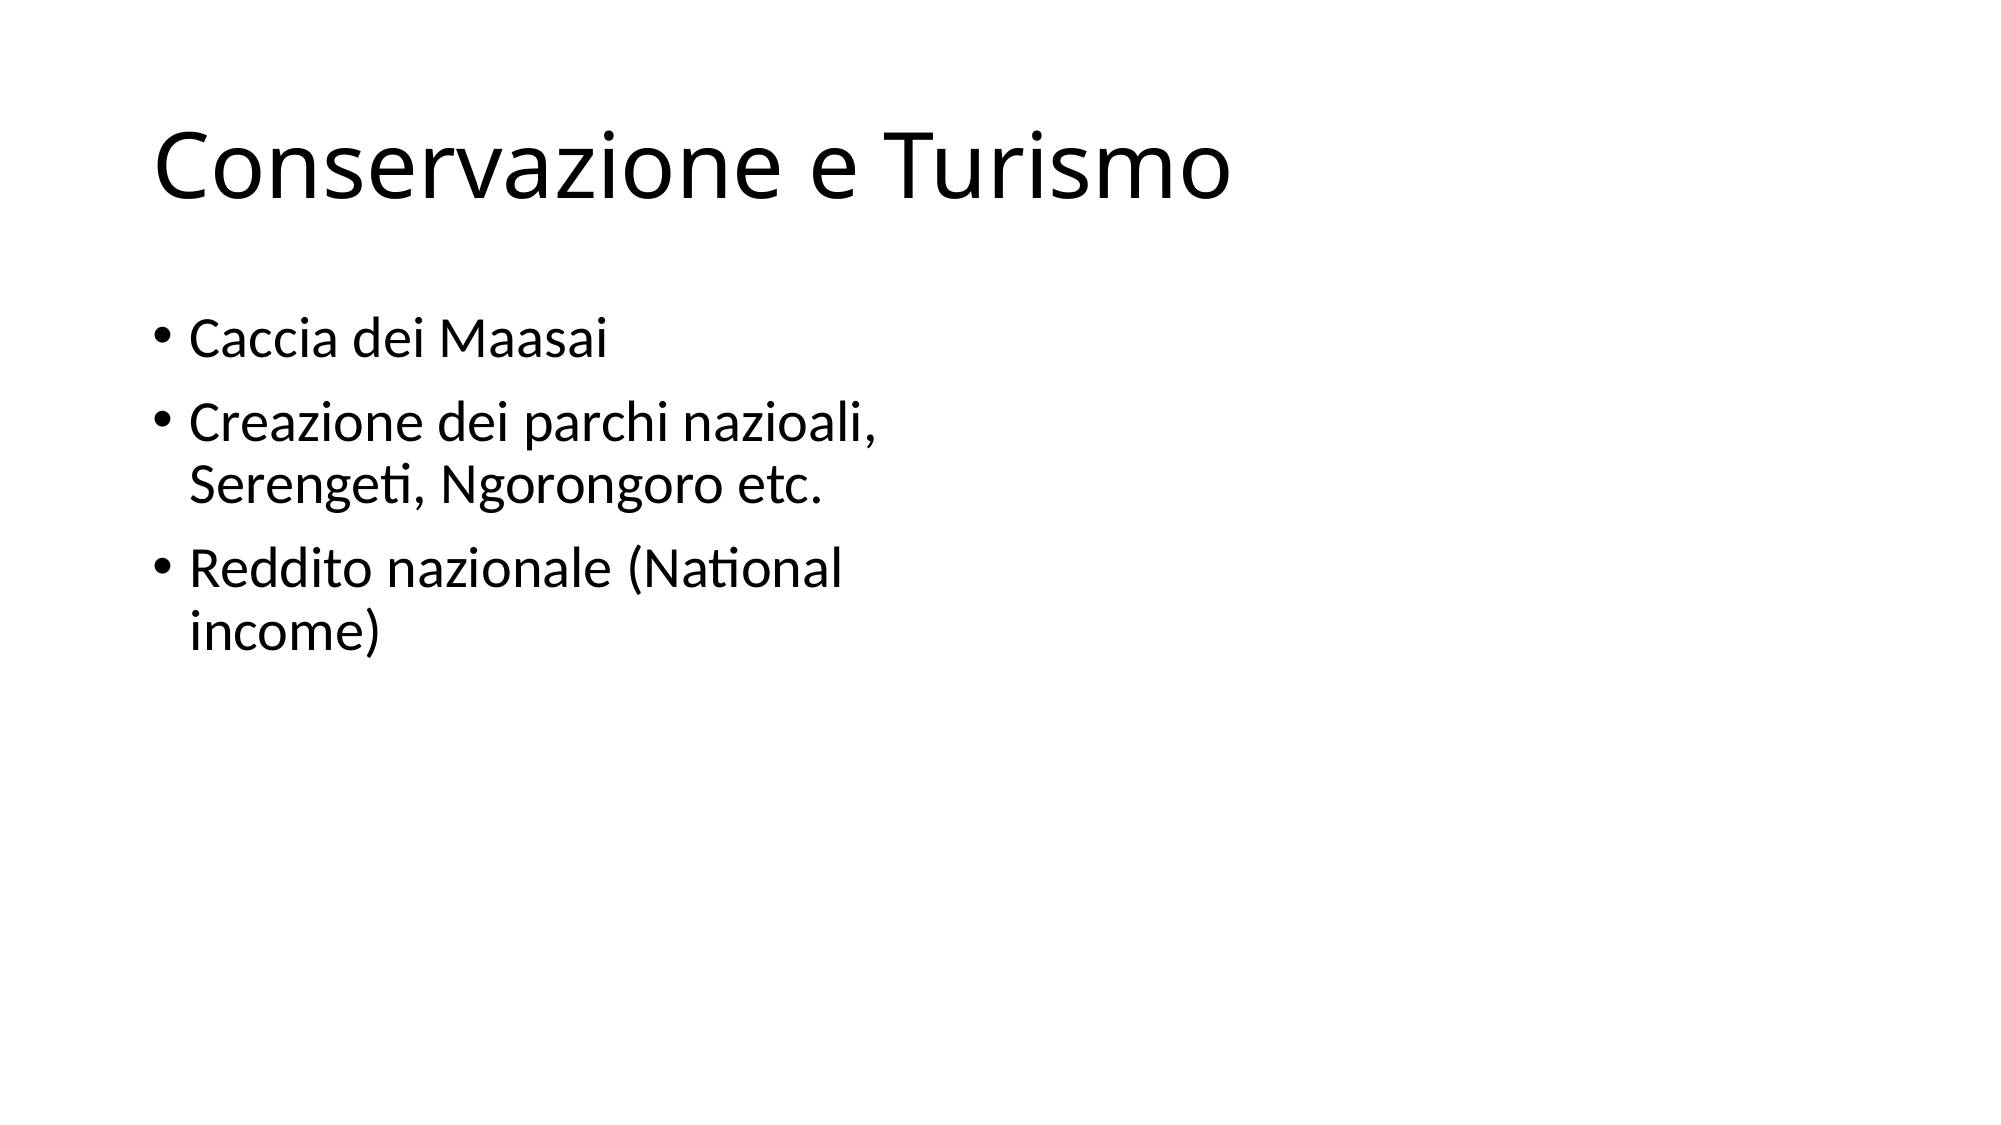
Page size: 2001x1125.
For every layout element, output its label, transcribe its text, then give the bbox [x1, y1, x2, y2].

title Conservazione e Turismo [137, 59, 1863, 278]
list Caccia dei Maasai Creazione dei parchi nazioali, Serengeti, Ngorongoro etc. Reddito nazionale (National income) [137, 299, 1000, 1014]
